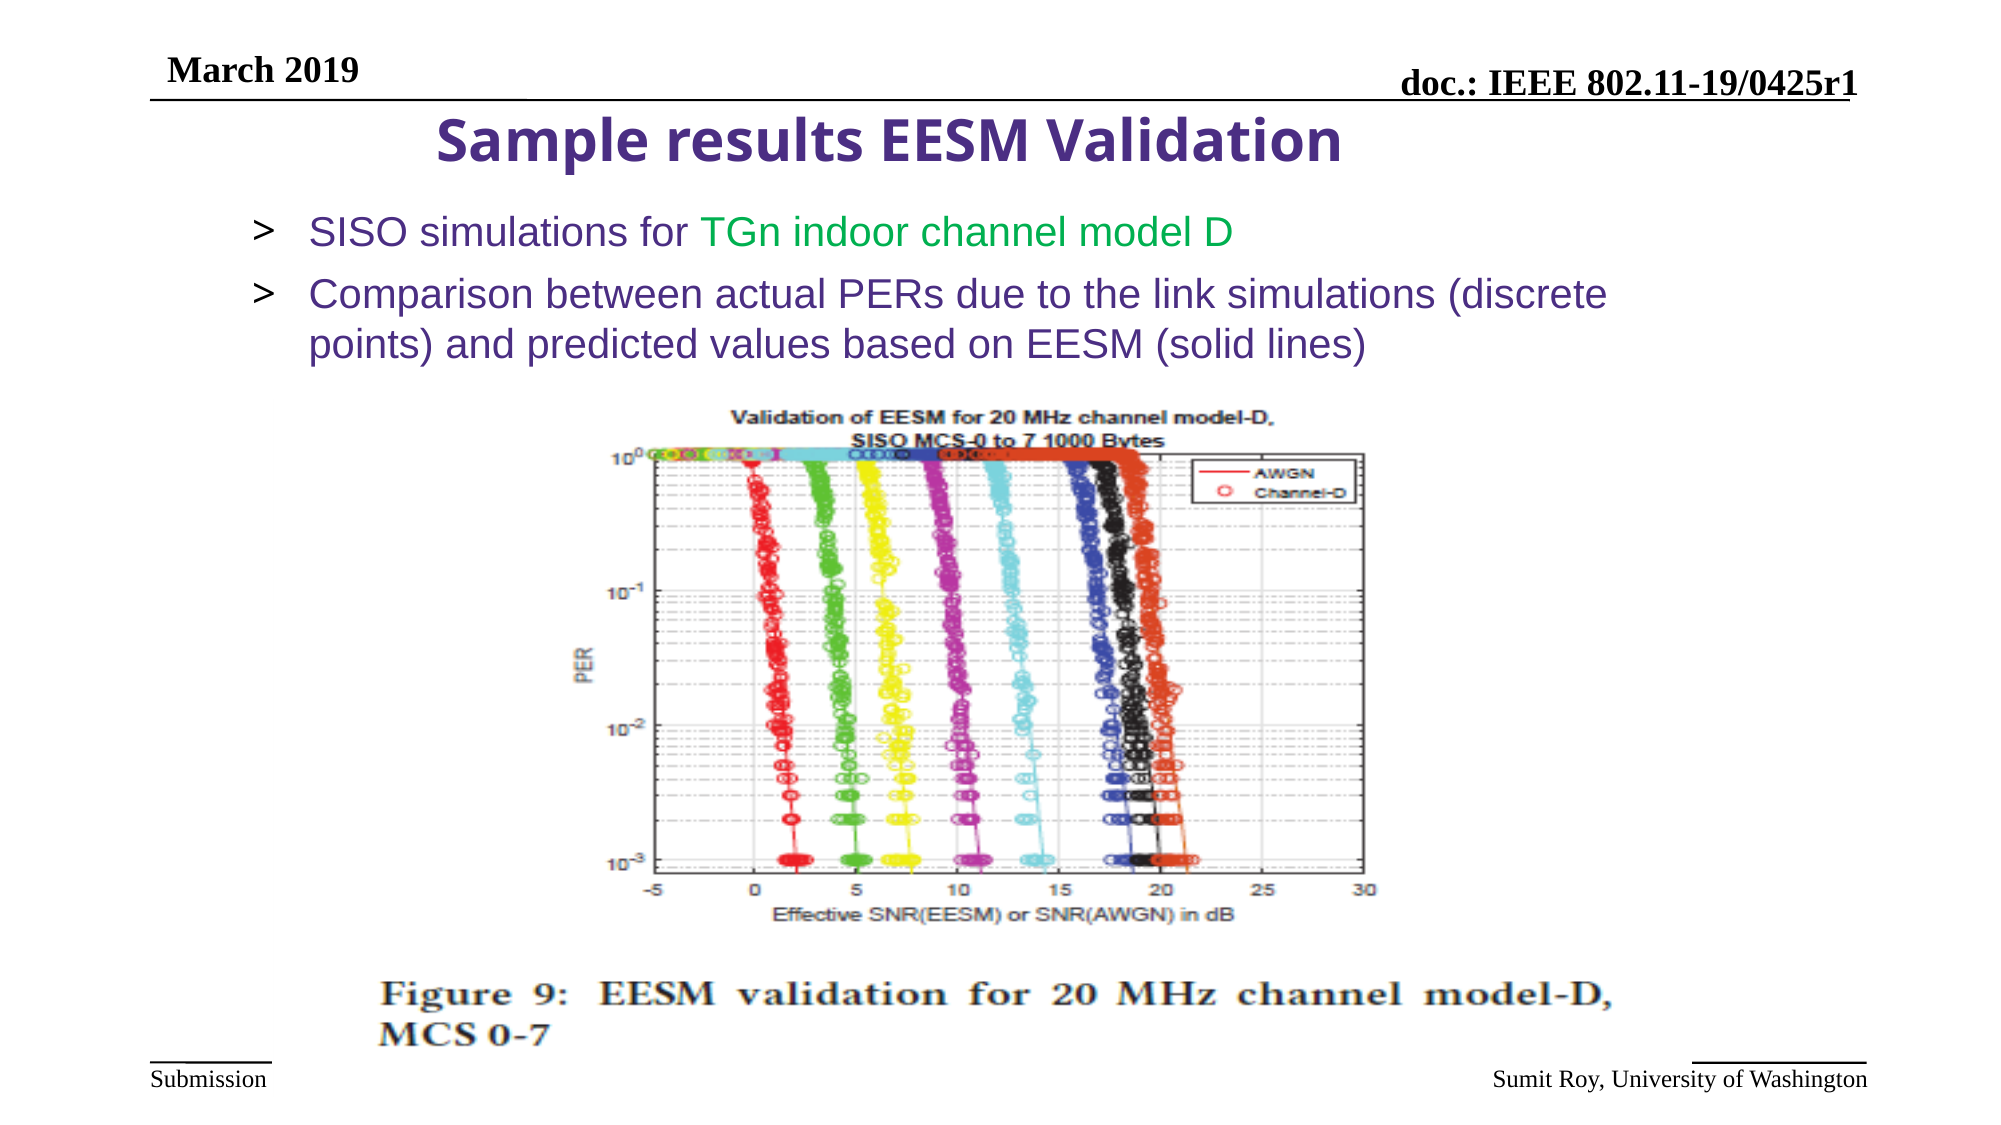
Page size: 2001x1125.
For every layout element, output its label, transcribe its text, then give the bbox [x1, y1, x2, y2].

list SISO simulations for TGn indoor channel model D Comparison between actual PERs due to the link simulations (discrete points) and predicted values based on EESM (solid lines) [236, 196, 1728, 929]
list Sample results EESM Validation [162, 89, 1953, 182]
footer Sumit Roy, University of Washington [1697, 1061, 1869, 1093]
picture [272, 399, 1693, 1097]
